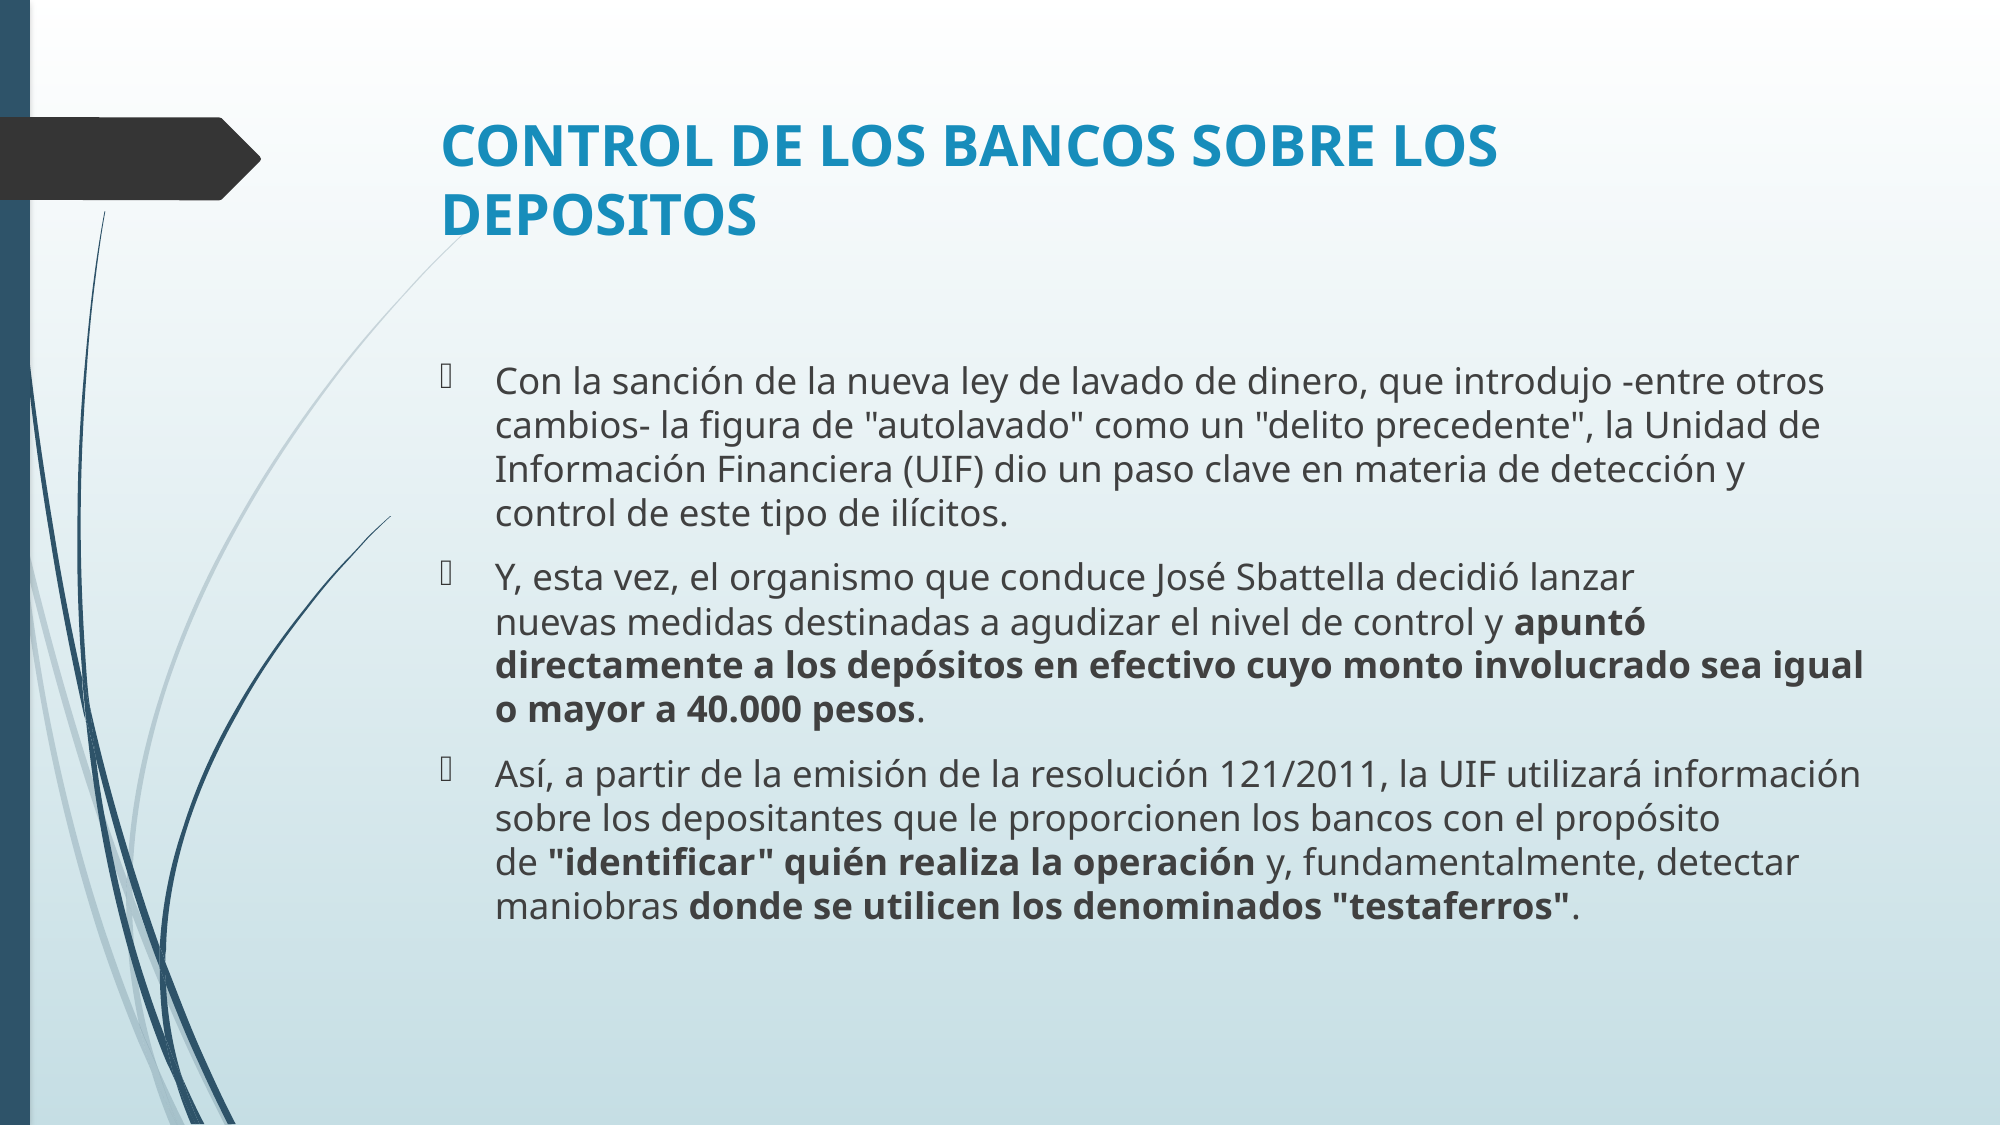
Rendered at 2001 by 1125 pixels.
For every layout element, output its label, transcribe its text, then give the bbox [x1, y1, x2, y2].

title CONTROL DE LOS BANCOS SOBRE LOS DEPOSITOS [425, 102, 1722, 256]
list Con la sanción de la nueva ley de lavado de dinero, que introdujo -entre otros cambios- la figura de "autolavado" como un "delito precedente", la Unidad de Información Financiera (UIF) dio un paso clave en materia de detección y control de este tipo de ilícitos. Y, esta vez, el organismo que conduce José Sbattella decidió lanzar nuevas medidas destinadas a agudizar el nivel de control y apuntó directamente a los depósitos en efectivo cuyo monto involucrado sea igual o mayor a 40.000 pesos. Así, a partir de la emisión de la resolución 121/2011, la UIF utilizará información sobre los depositantes que le proporcionen los bancos con el propósito de "identificar" quién realiza la operación y, fundamentalmente, detectar maniobras donde se utilicen los denominados "testaferros". [424, 350, 1888, 970]
